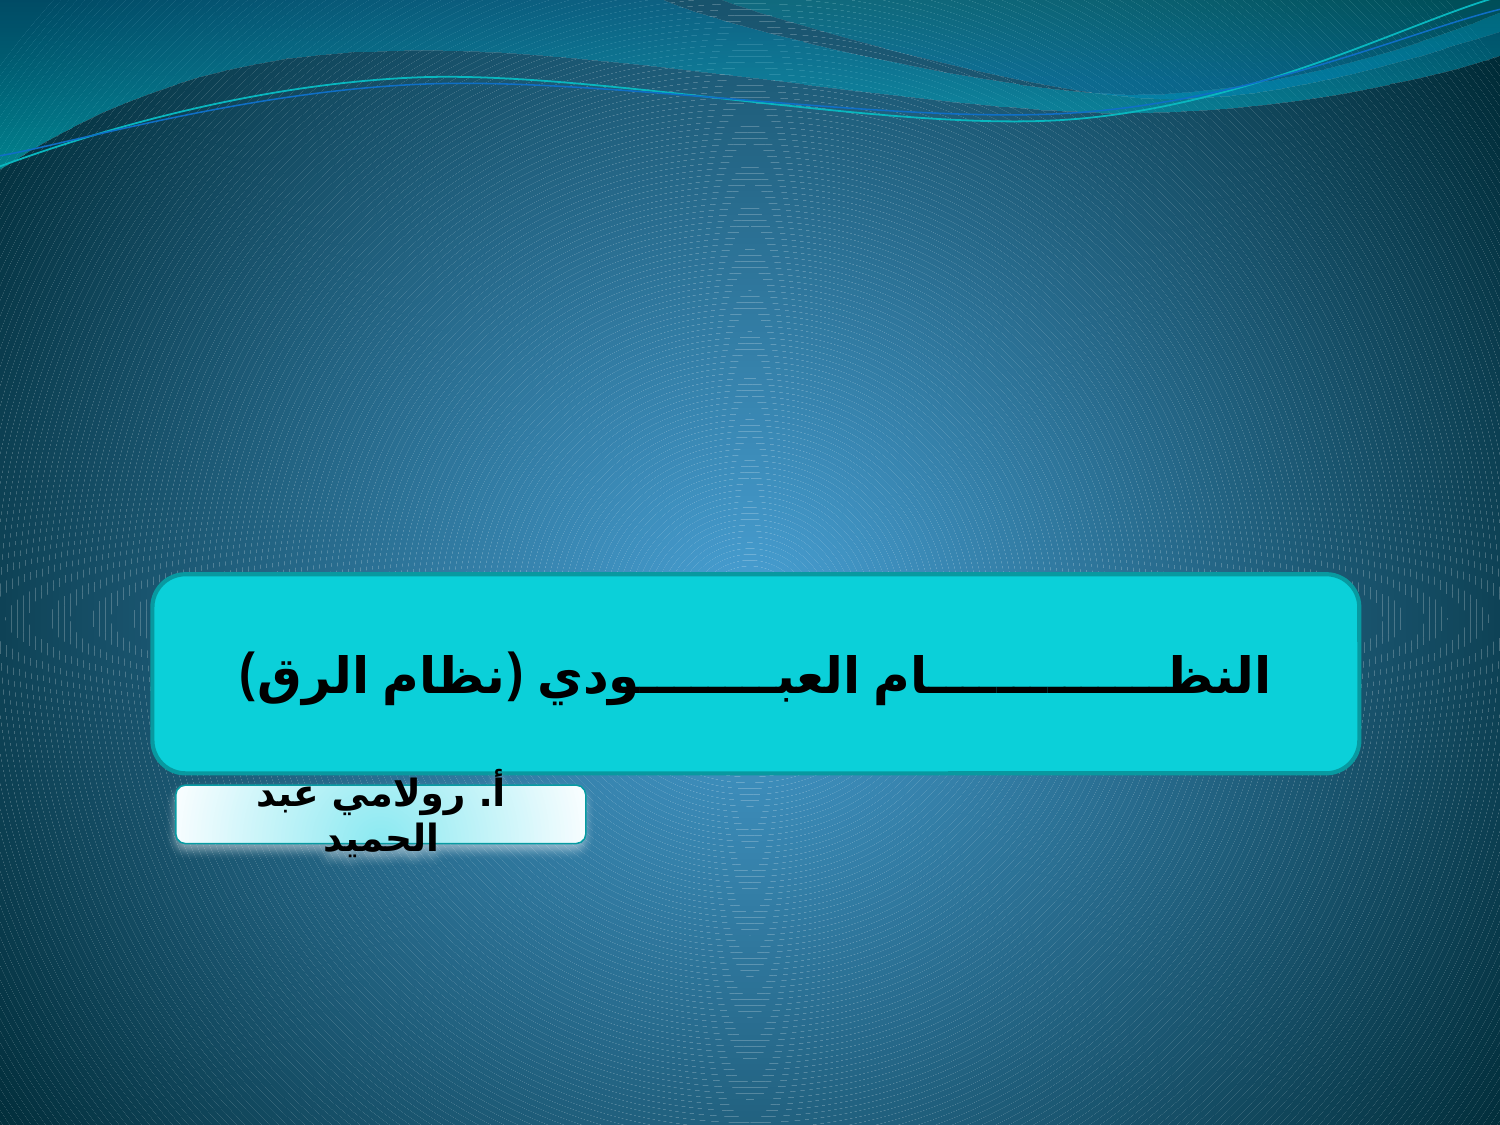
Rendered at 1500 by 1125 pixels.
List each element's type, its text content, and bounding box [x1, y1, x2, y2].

text_box أ. رولامي عبد الحميد [174, 784, 587, 845]
text_box النظــــــــــــــام العبــــــــودي (نظام الرق) [150, 572, 1362, 776]
